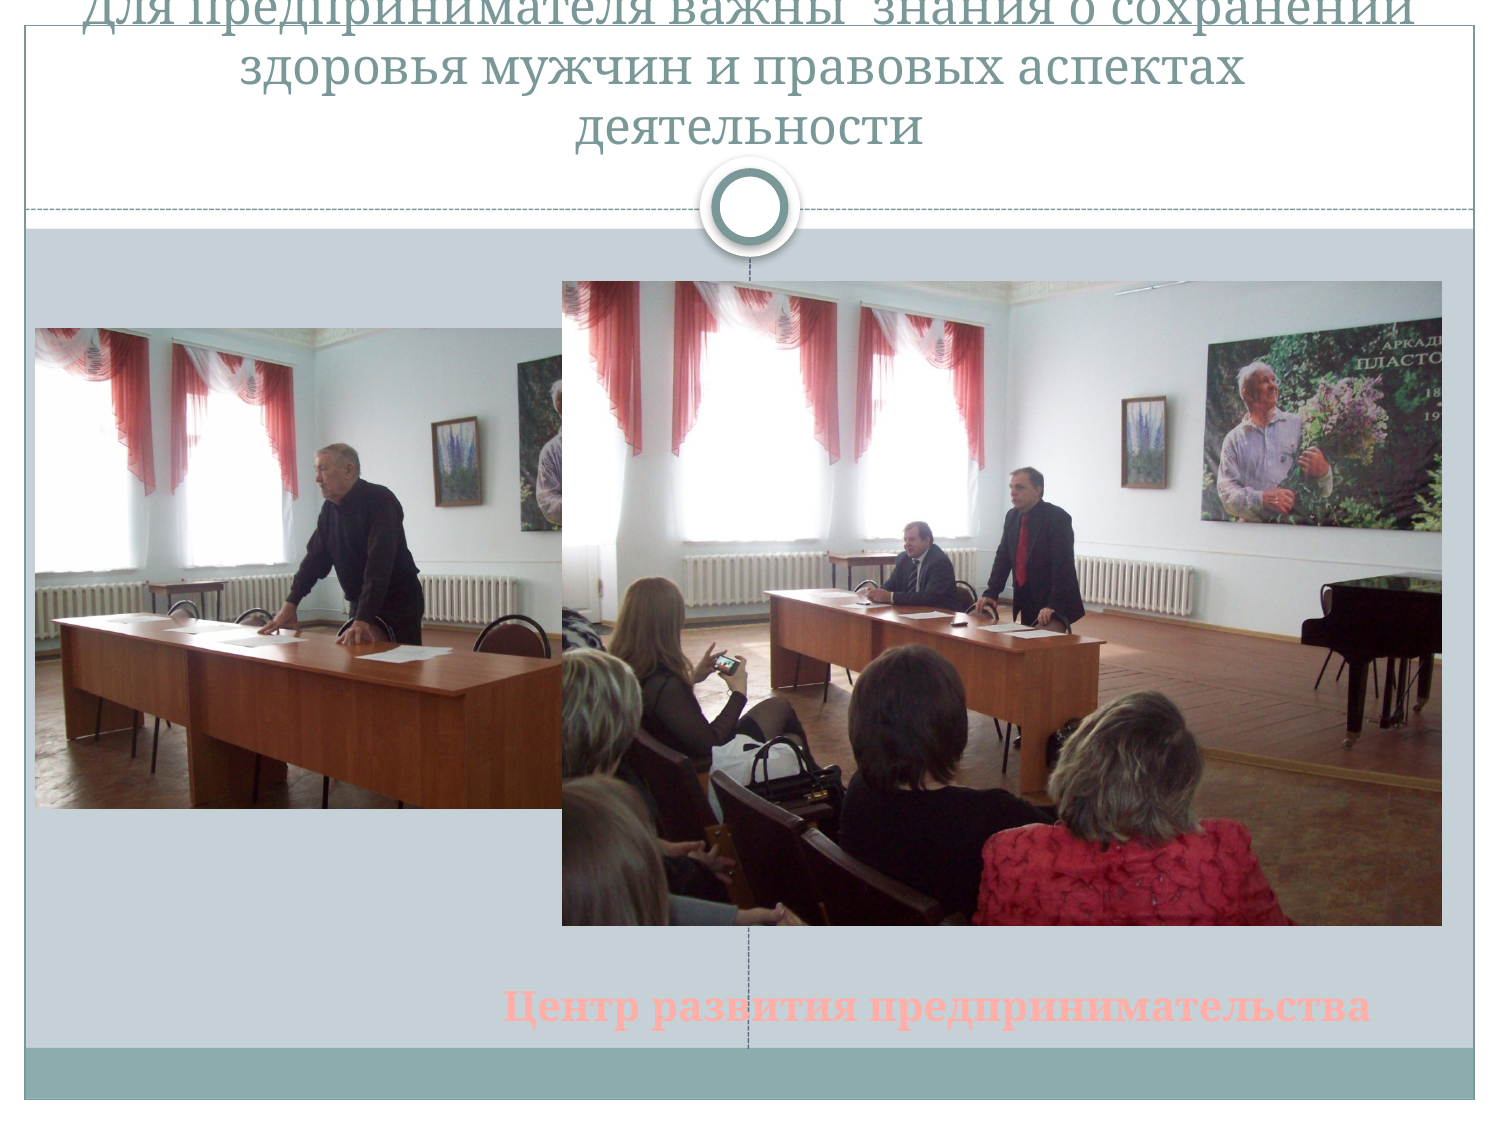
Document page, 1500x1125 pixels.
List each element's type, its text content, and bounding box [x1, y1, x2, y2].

title Для предпринимателя важны знания о сохранении здоровья мужчин и правовых аспектах деятельности [49, 37, 1450, 163]
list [562, 280, 1442, 926]
text_box Центр развития предпринимательства [421, 972, 1454, 1038]
picture [34, 327, 562, 809]
